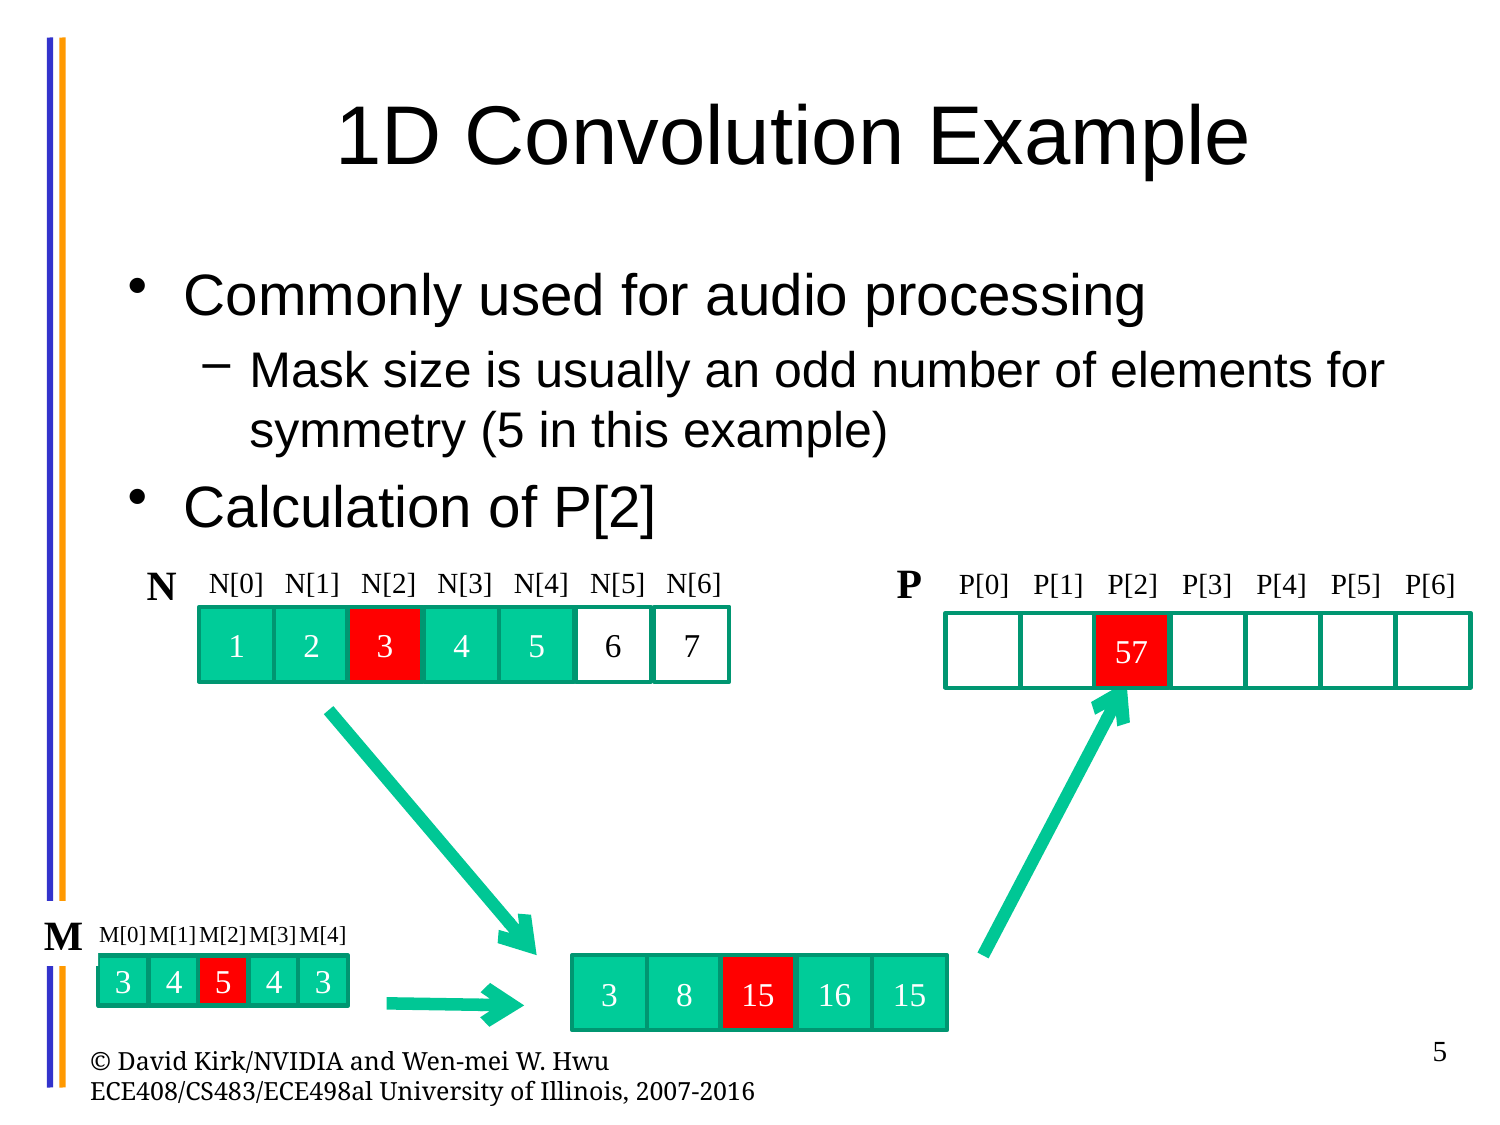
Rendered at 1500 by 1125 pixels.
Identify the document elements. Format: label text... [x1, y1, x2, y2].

list Commonly used for audio processing Mask size is usually an odd number of elements for symmetry (5 in this example) Calculation of P[2] [112, 249, 1475, 549]
footer © David Kirk/NVIDIA and Wen-mei W. Hwu ECE408/CS483/ECE498al University of Illinois, 2007-2016 [74, 1040, 788, 1113]
title 1D Convolution Example [112, 37, 1475, 225]
slide_number 5 [1149, 1040, 1463, 1101]
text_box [28, 549, 1473, 1031]
